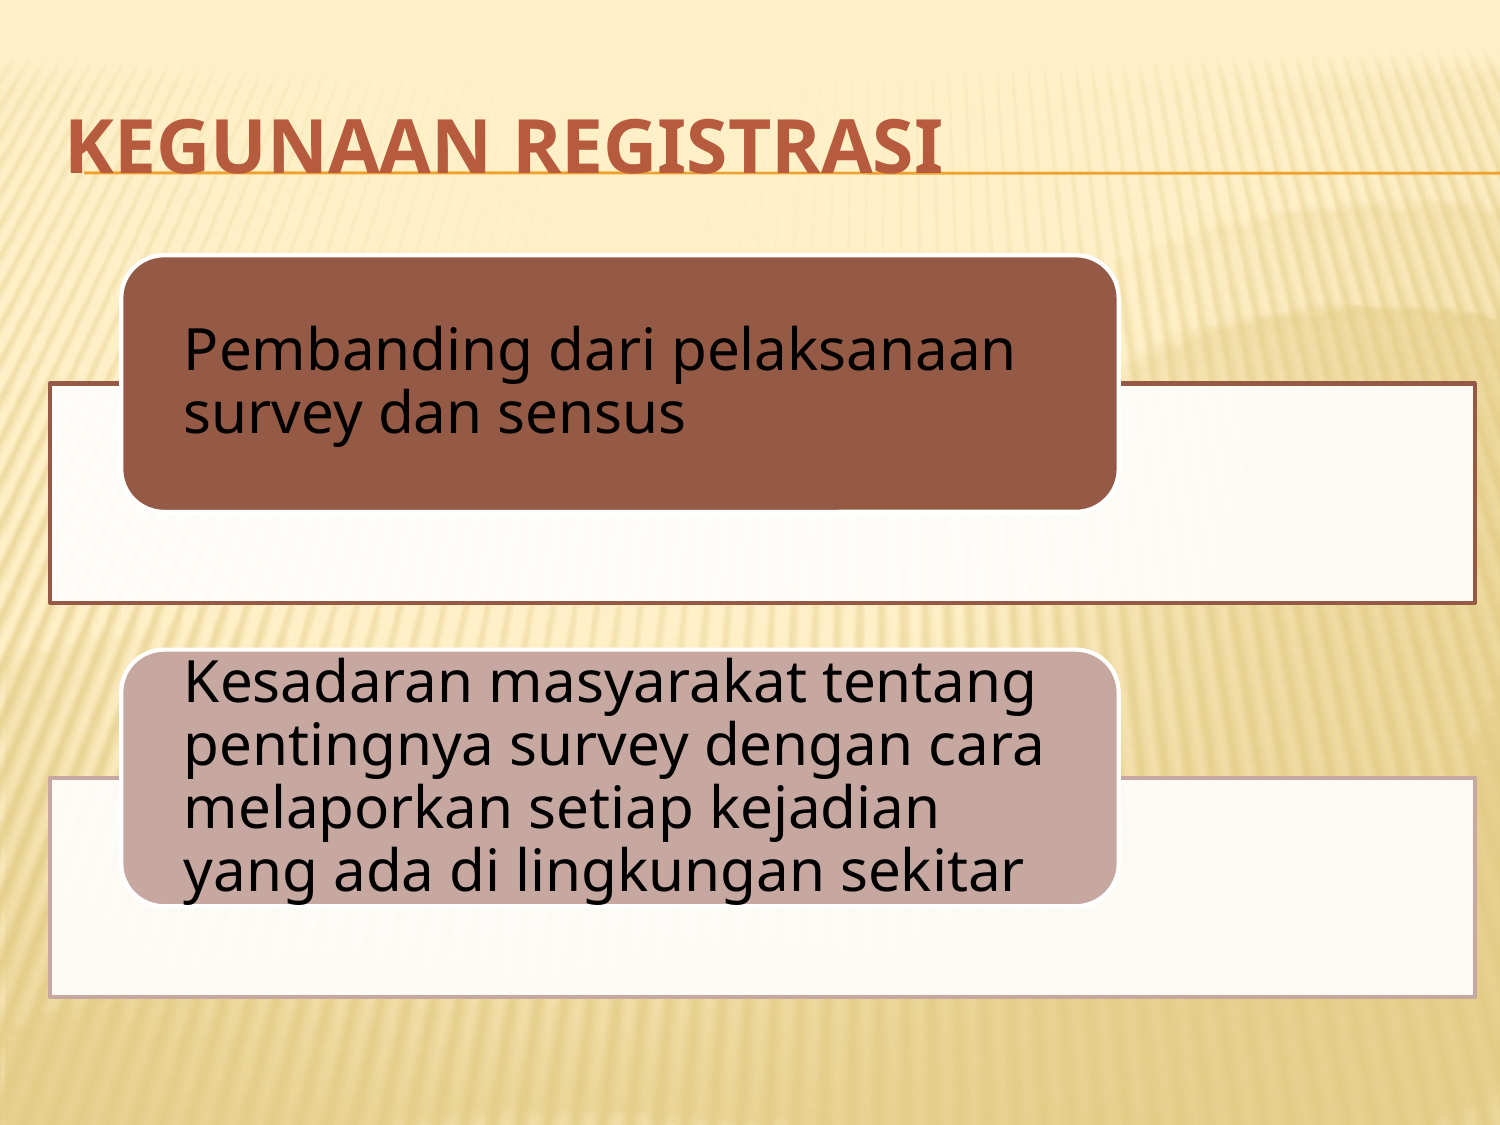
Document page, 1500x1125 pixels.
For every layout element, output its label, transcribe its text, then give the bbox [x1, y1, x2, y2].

title KEGUNAAN REGISTRASI [50, 75, 1475, 213]
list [49, 254, 1476, 998]
